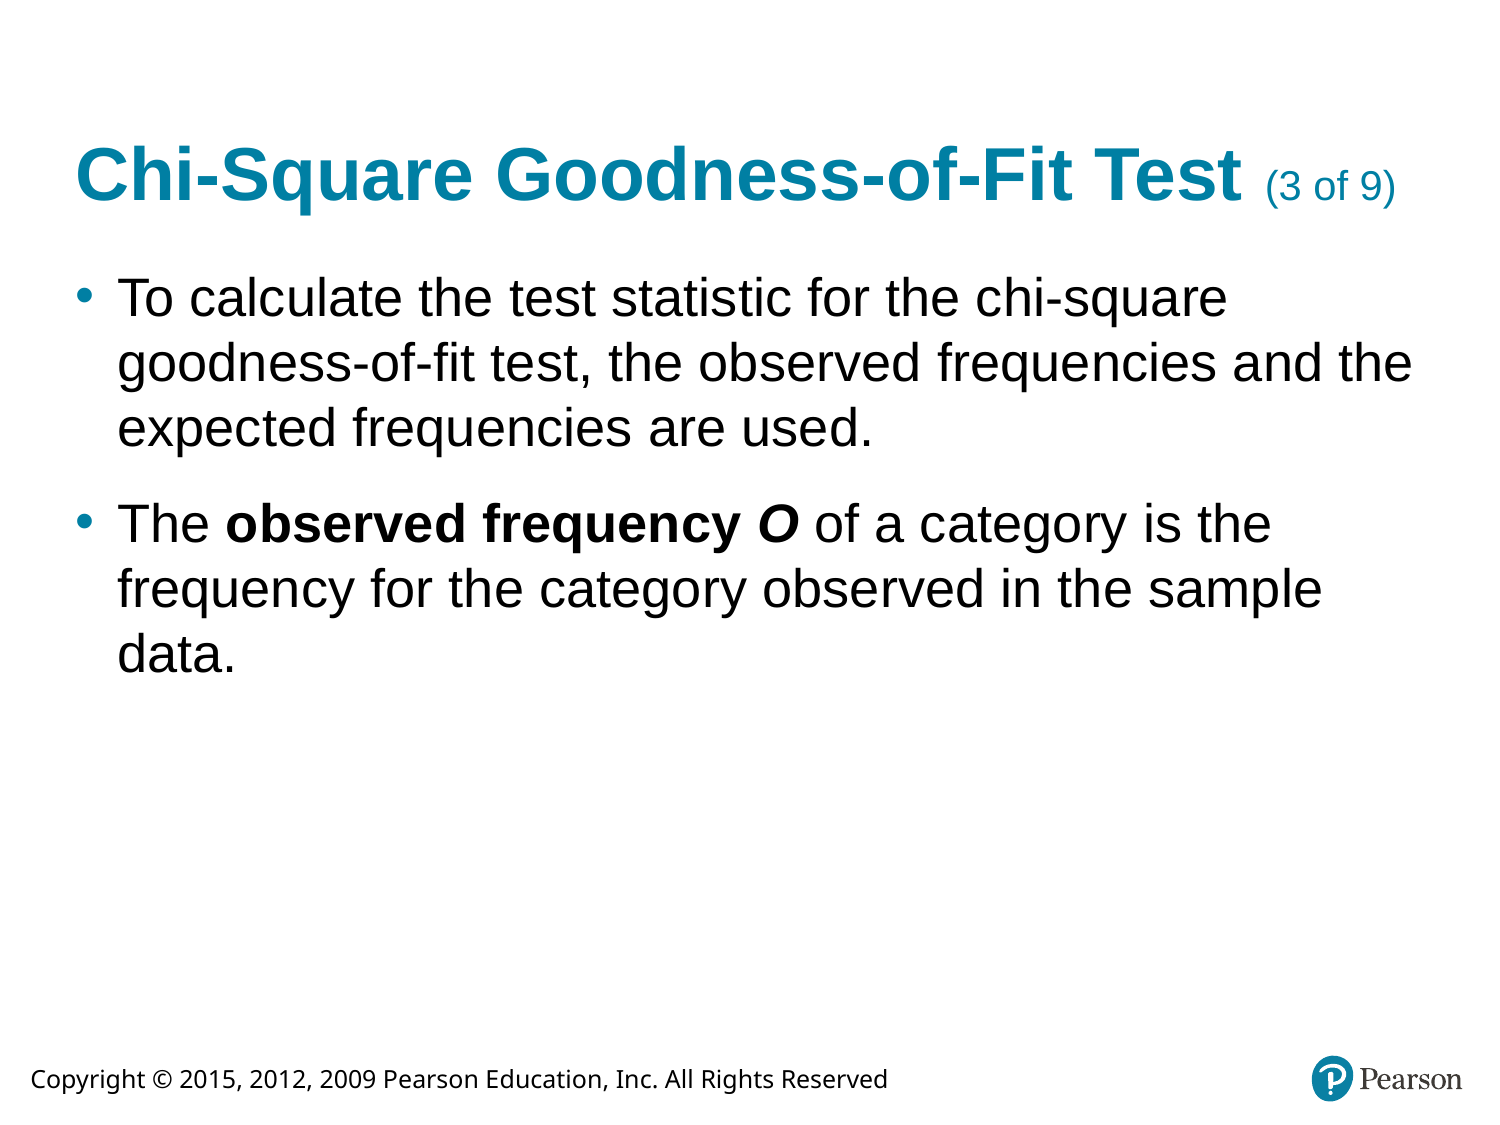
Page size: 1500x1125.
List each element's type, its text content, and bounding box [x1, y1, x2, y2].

title Chi-Square Goodness-of-Fit Test (3 of 9) [75, 35, 1425, 216]
list To calculate the test statistic for the chi-square goodness-of-fit test, the observed frequencies and the expected frequencies are used. The observed frequency O of a category is the frequency for the category observed in the sample data. [75, 262, 1425, 1005]
